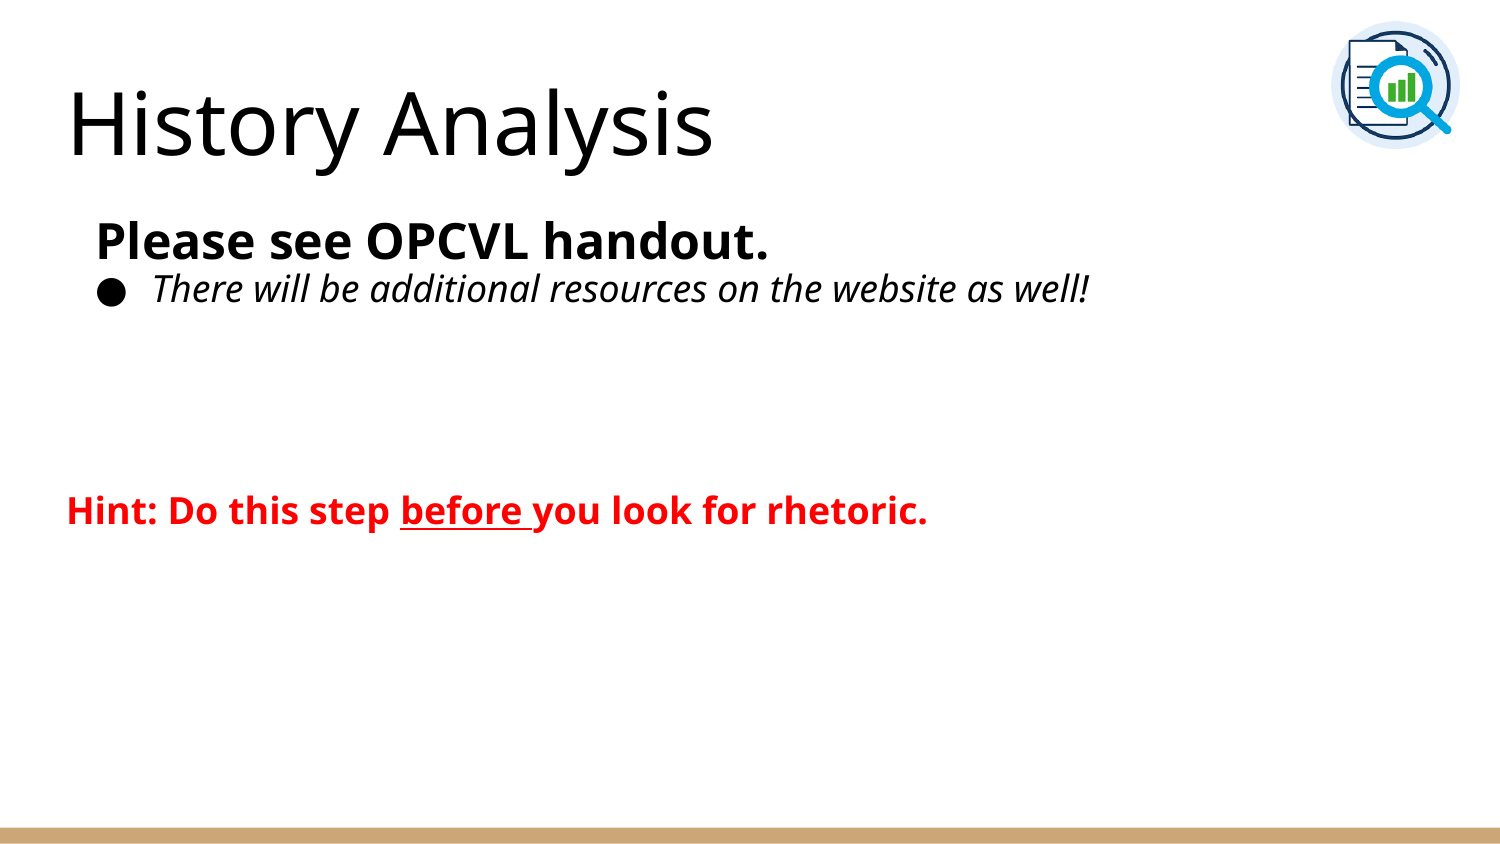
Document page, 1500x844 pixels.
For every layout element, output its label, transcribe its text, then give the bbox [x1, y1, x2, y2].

list Please see OPCVL handout. There will be additional resources on the website as well! Hint: Do this step before you look for rhetoric. [51, 200, 1449, 752]
title History Analysis [51, 51, 1449, 189]
picture [1331, 21, 1460, 150]
